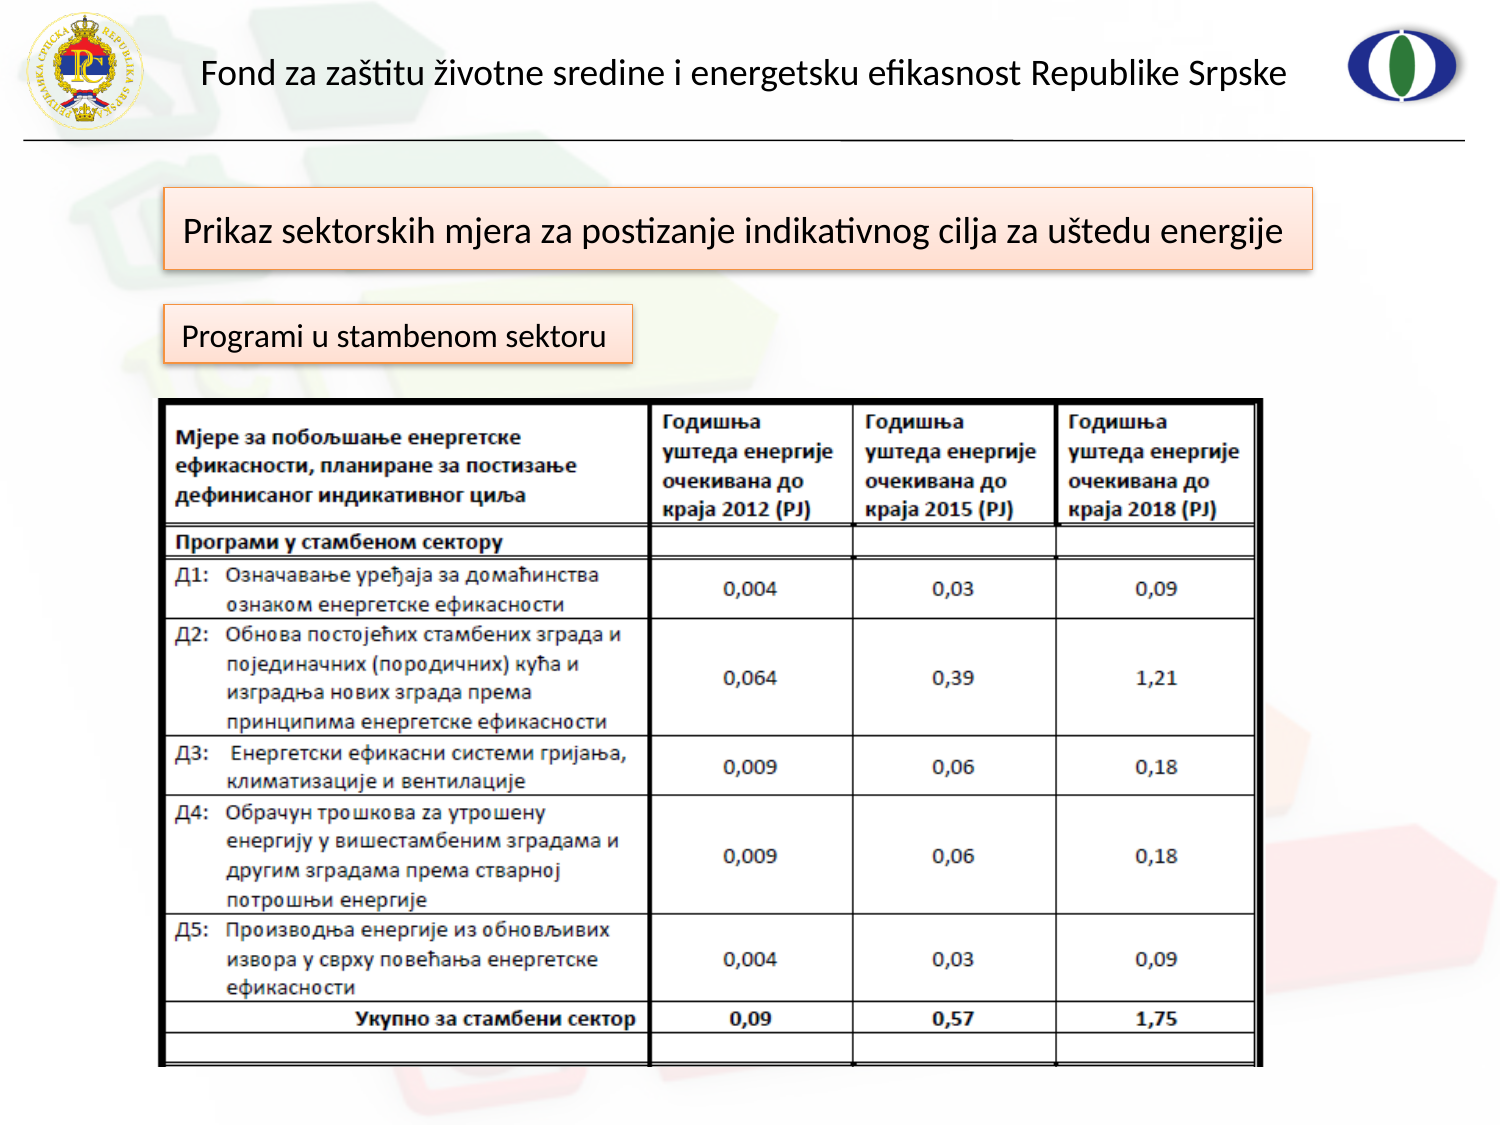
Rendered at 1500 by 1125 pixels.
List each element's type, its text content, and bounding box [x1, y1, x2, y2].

picture [1347, 29, 1464, 109]
picture [23, 9, 146, 133]
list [152, 398, 1266, 1067]
title Prikaz sektorskih mjera za postizanje indikativnog cilja za uštedu energije [163, 187, 1313, 270]
text_box Programi u stambenom sektoru [163, 304, 633, 364]
